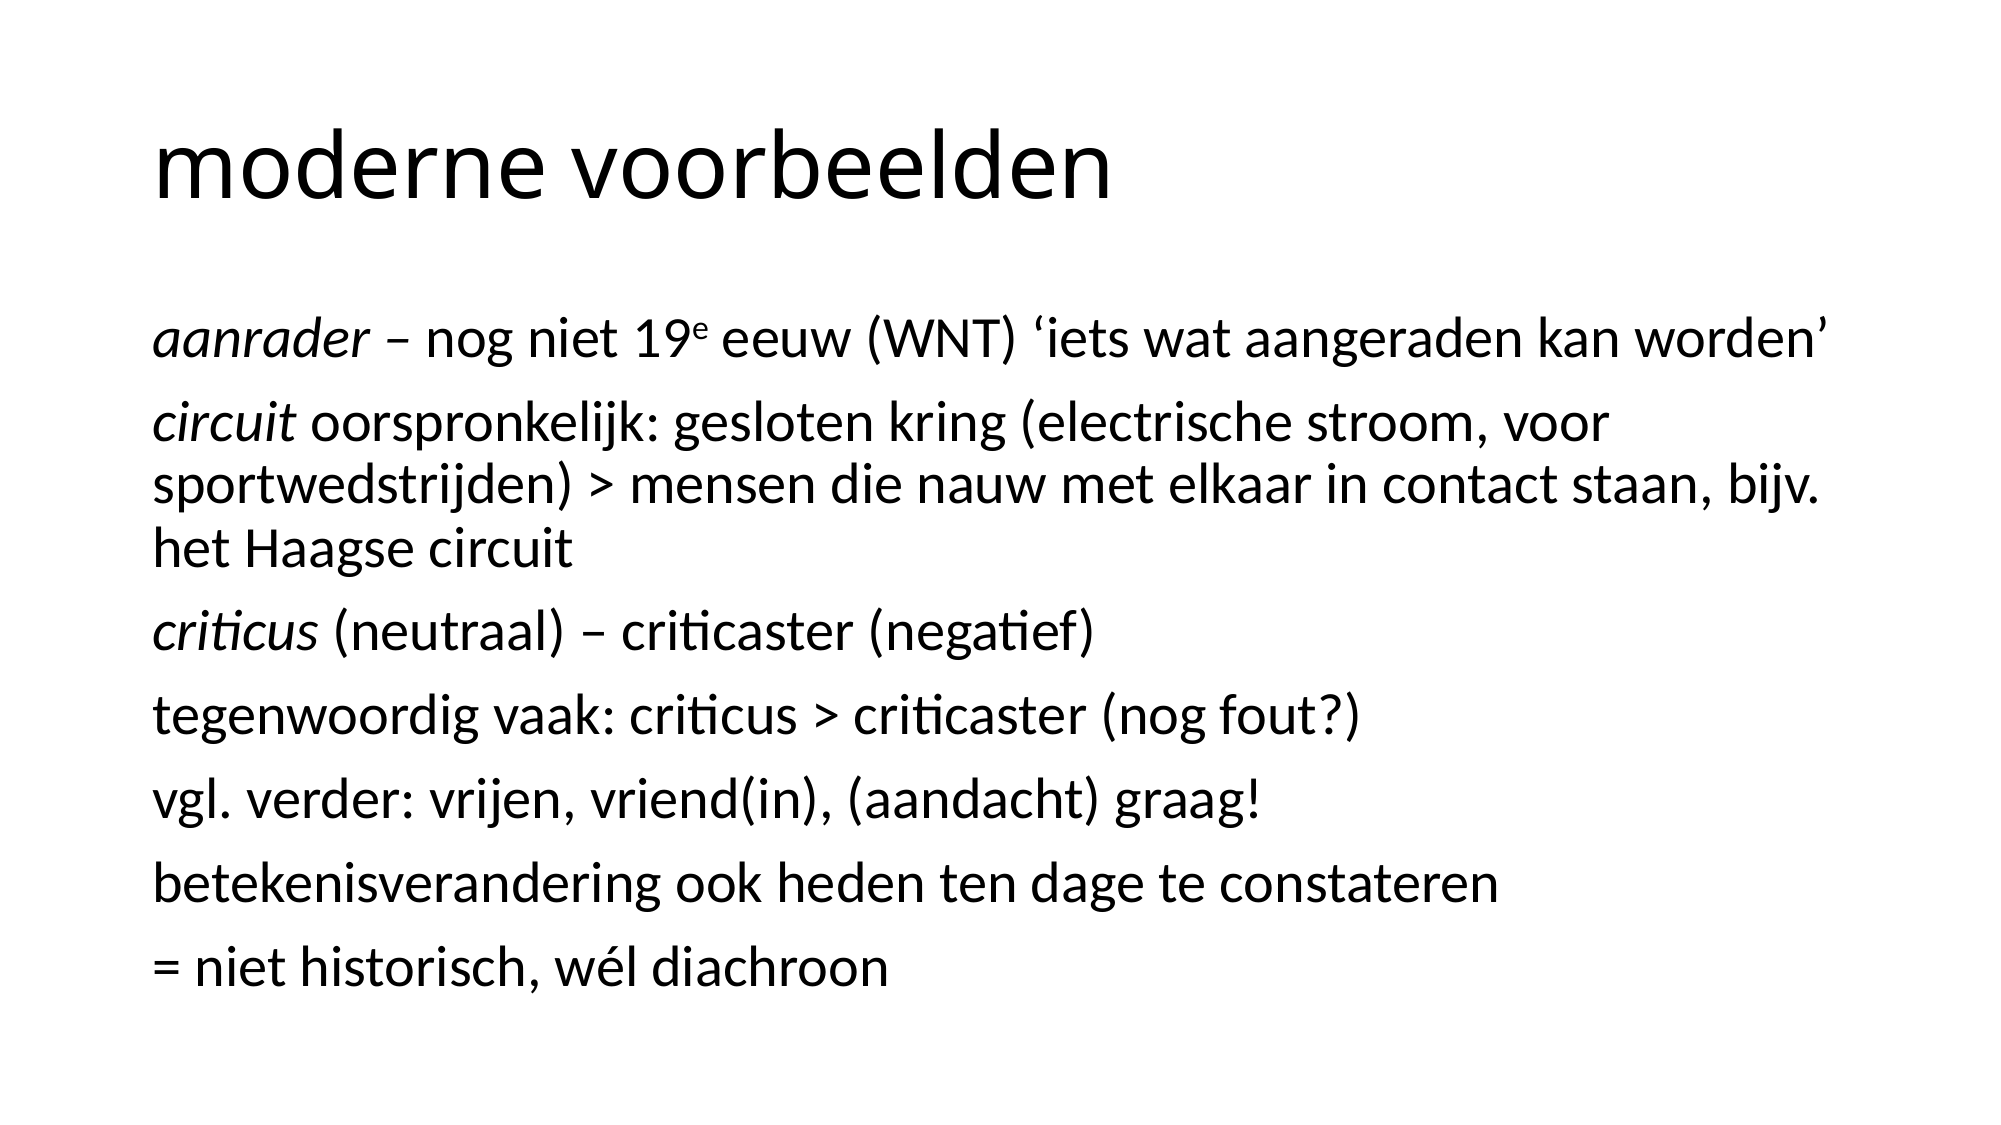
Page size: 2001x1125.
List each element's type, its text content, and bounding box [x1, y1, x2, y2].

list aanrader – nog niet 19e eeuw (WNT) ‘iets wat aangeraden kan worden’ circuit oorspronkelijk: gesloten kring (electrische stroom, voor sportwedstrijden) > mensen die nauw met elkaar in contact staan, bijv. het Haagse circuit criticus (neutraal) – criticaster (negatief) tegenwoordig vaak: criticus > criticaster (nog fout?) vgl. verder: vrijen, vriend(in), (aandacht) graag! betekenisverandering ook heden ten dage te constateren = niet historisch, wél diachroon [137, 299, 1863, 1014]
title moderne voorbeelden [137, 59, 1863, 278]
